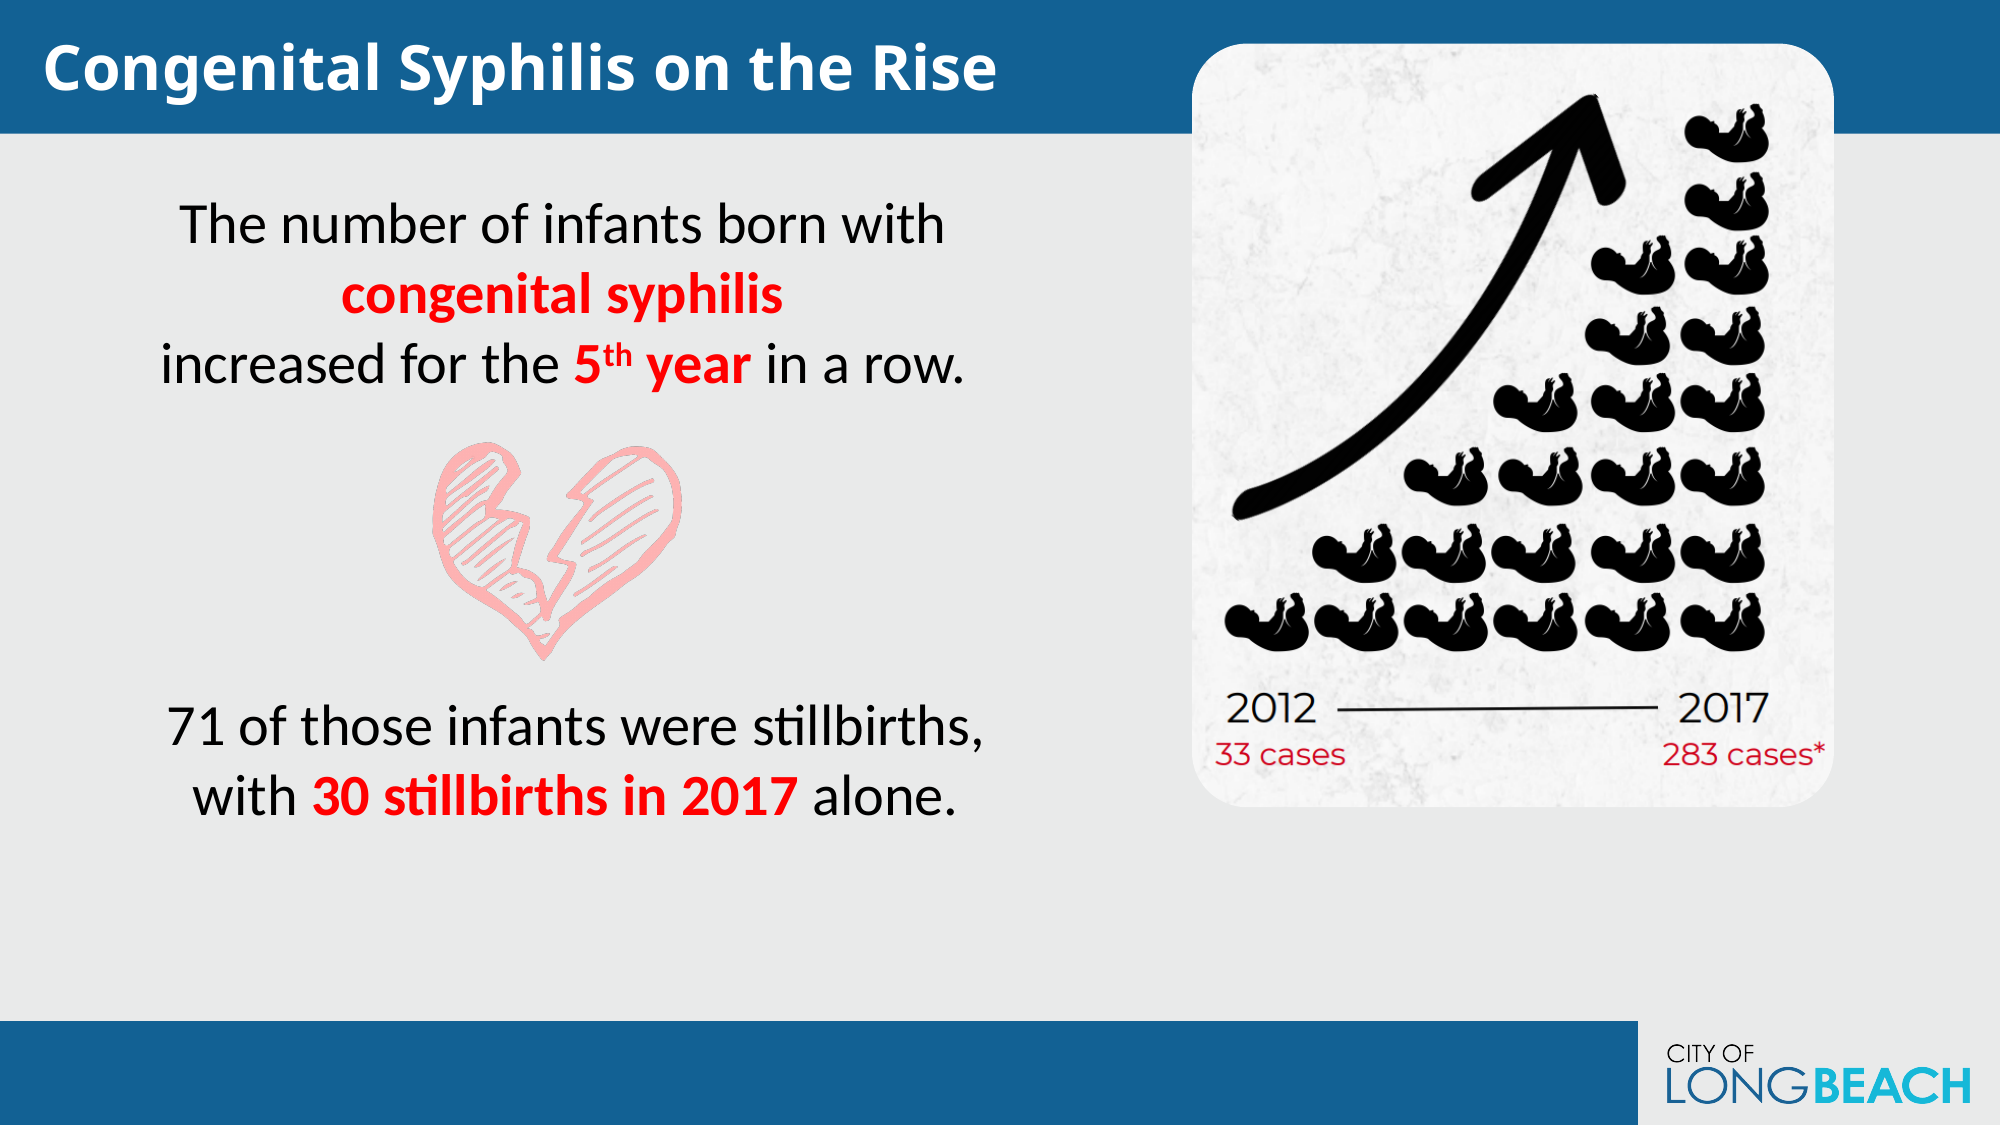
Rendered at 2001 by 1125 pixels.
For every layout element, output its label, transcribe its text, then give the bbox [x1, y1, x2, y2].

picture [1667, 1044, 1970, 1104]
text_box The number of infants born with congenital syphilis increased for the 5th year in a row. [91, 178, 1035, 422]
picture [428, 422, 687, 680]
text_box 71 of those infants were stillbirths, with 30 stillbirths in 2017 alone. [104, 679, 1047, 924]
text_box Congenital Syphilis on the Rise [27, 13, 1125, 126]
picture [1191, 43, 1834, 808]
